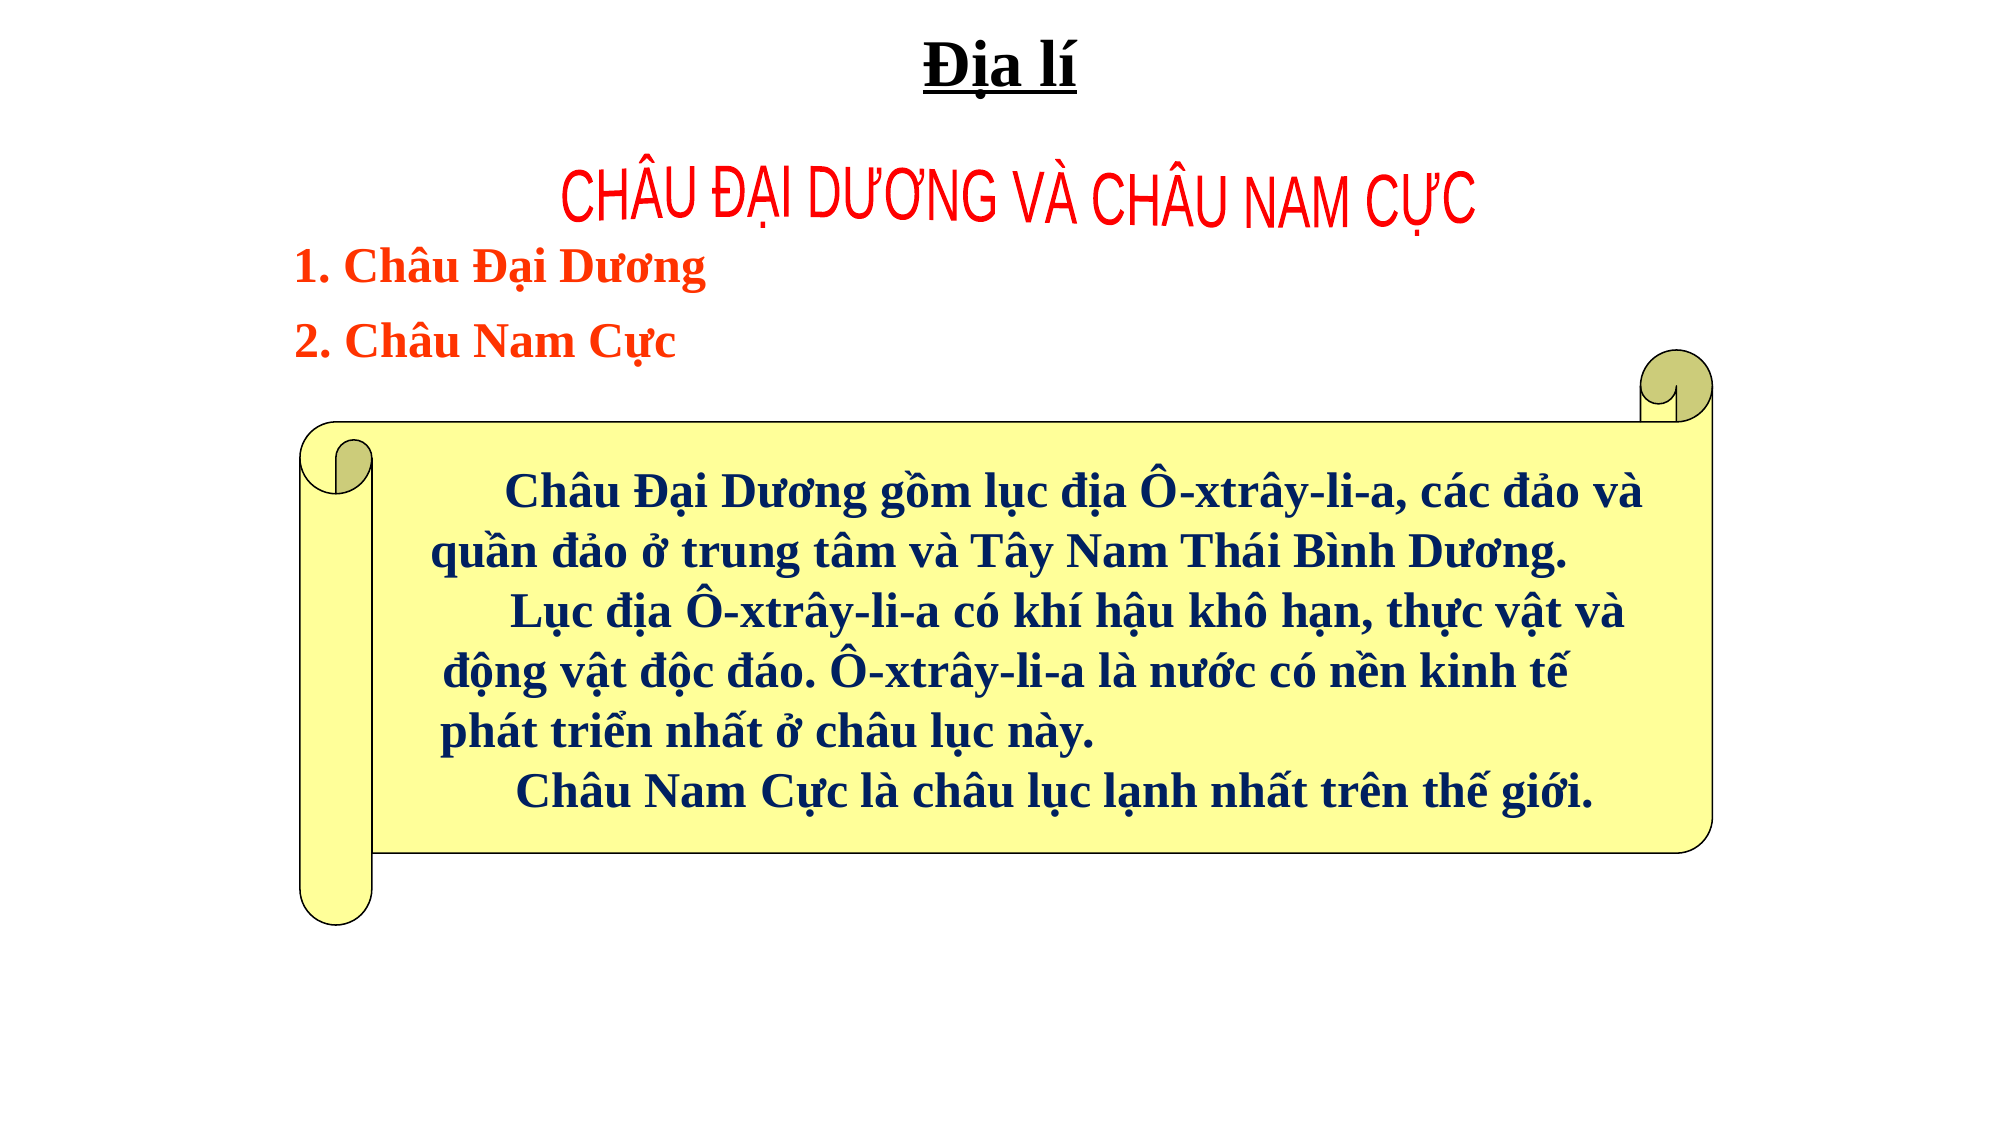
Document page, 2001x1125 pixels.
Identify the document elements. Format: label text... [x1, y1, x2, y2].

text_box 1. Châu Đại Dương [150, 224, 850, 300]
text_box 2. Châu Nam Cực [135, 299, 836, 375]
text_box Châu Đại Dương gồm lục địa Ô-xtrây-li-a, các đảo và quần đảo ở trung tâm và Tây Nam Thái Bình Dương. Lục địa Ô-xtrây-li-a có khí hậu khô hạn, thực vật và động vật độc đáo. Ô-xtrây-li-a là nước có nền kinh tế phát triển nhất ở châu lục này. Châu Nam Cực là châu lục lạnh nhất trên thế giới. [299, 349, 1713, 926]
text_box Địa lí [249, 12, 1750, 108]
